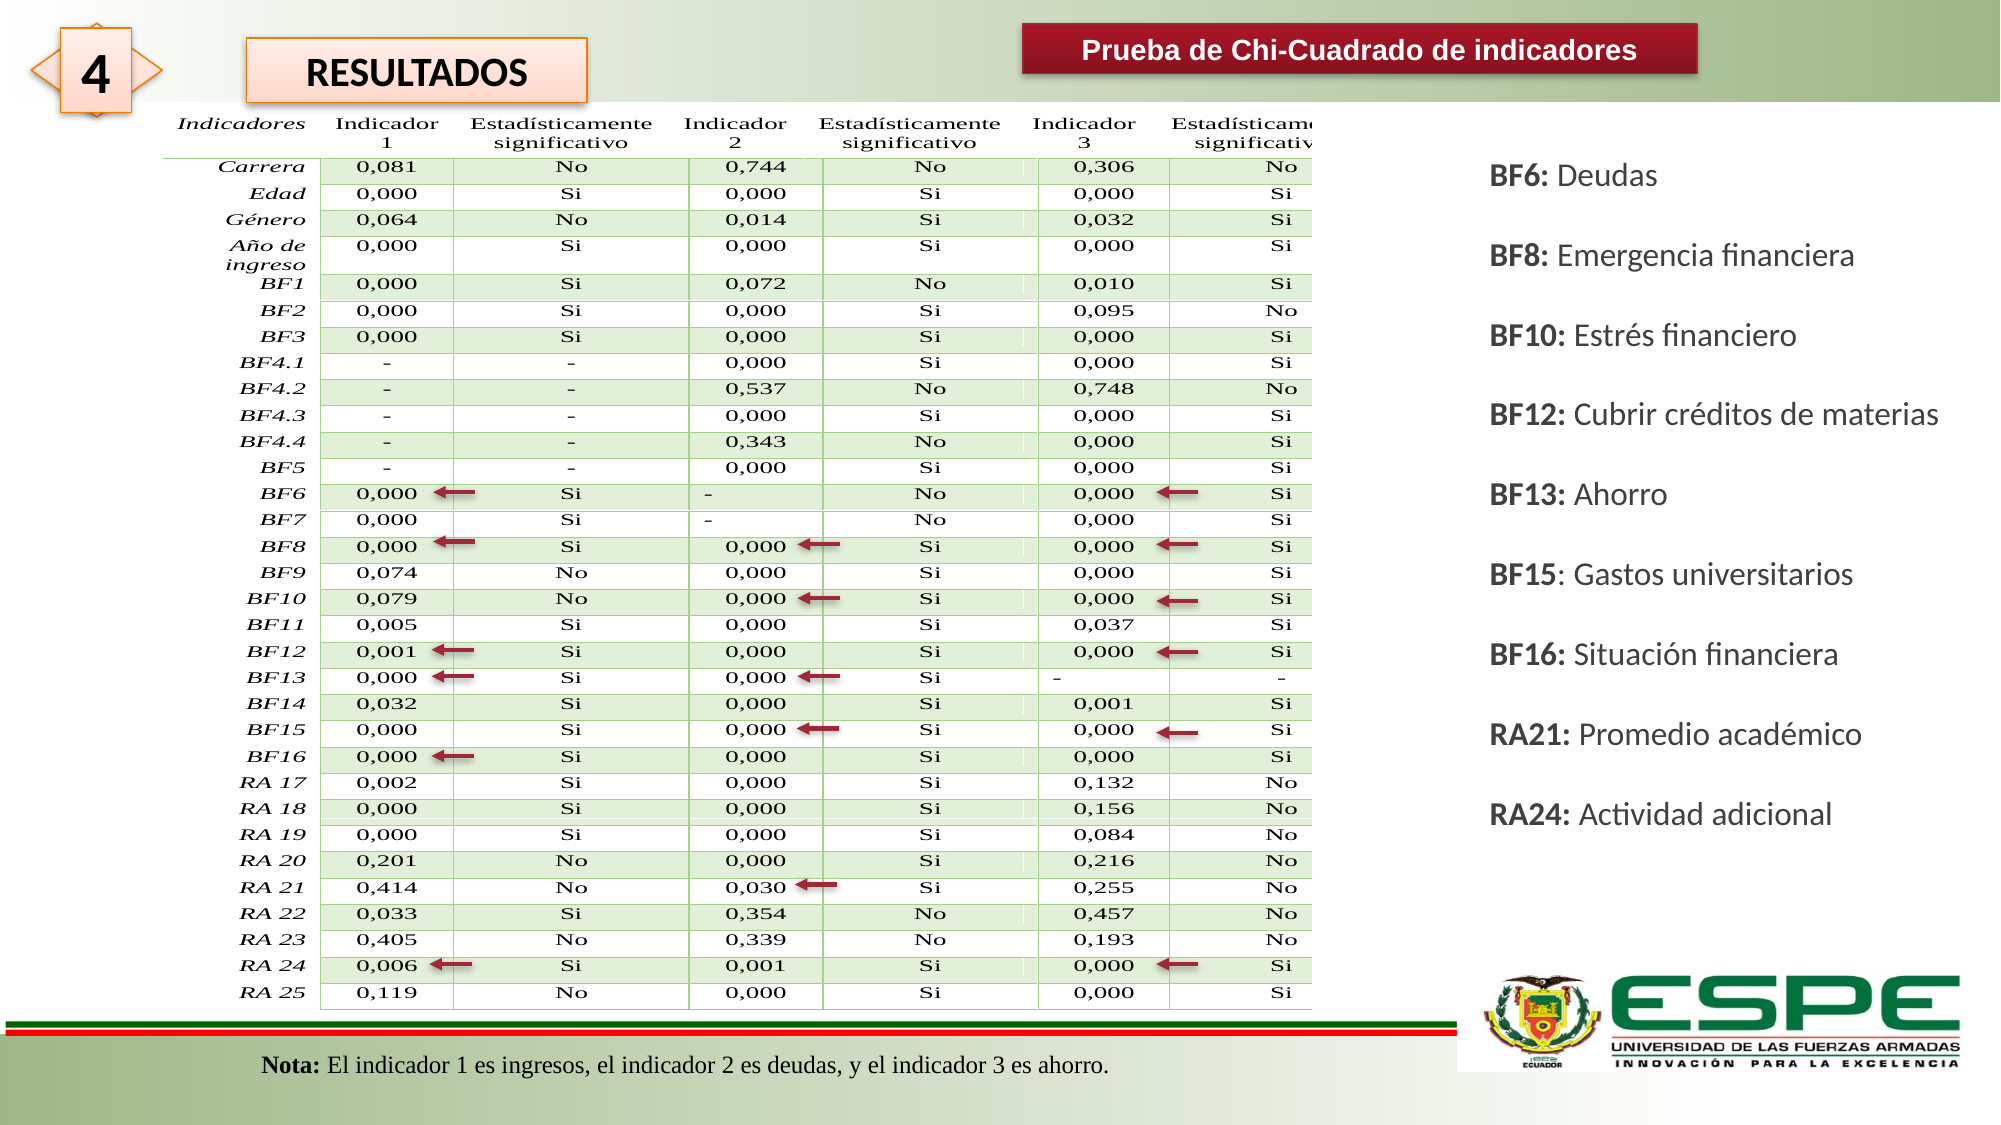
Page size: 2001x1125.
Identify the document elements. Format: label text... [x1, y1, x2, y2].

text_box Prueba de Chi-Cuadrado de indicadores [1022, 23, 1698, 74]
text_box Nota: El indicador 1 es ingresos, el indicador 2 es deudas, y el indicador 3 es ahorro. [246, 1056, 1312, 1086]
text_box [30, 23, 588, 118]
picture [162, 114, 1313, 1048]
text_box BF6: Deudas BF8: Emergencia financiera BF10: Estrés financiero BF12: Cubrir créditos de materias BF13: Ahorro BF15: Gastos universitarios BF16: Situación financiera RA21: Promedio académico RA24: Actividad adicional [1474, 145, 1988, 839]
picture [1456, 968, 1994, 1072]
